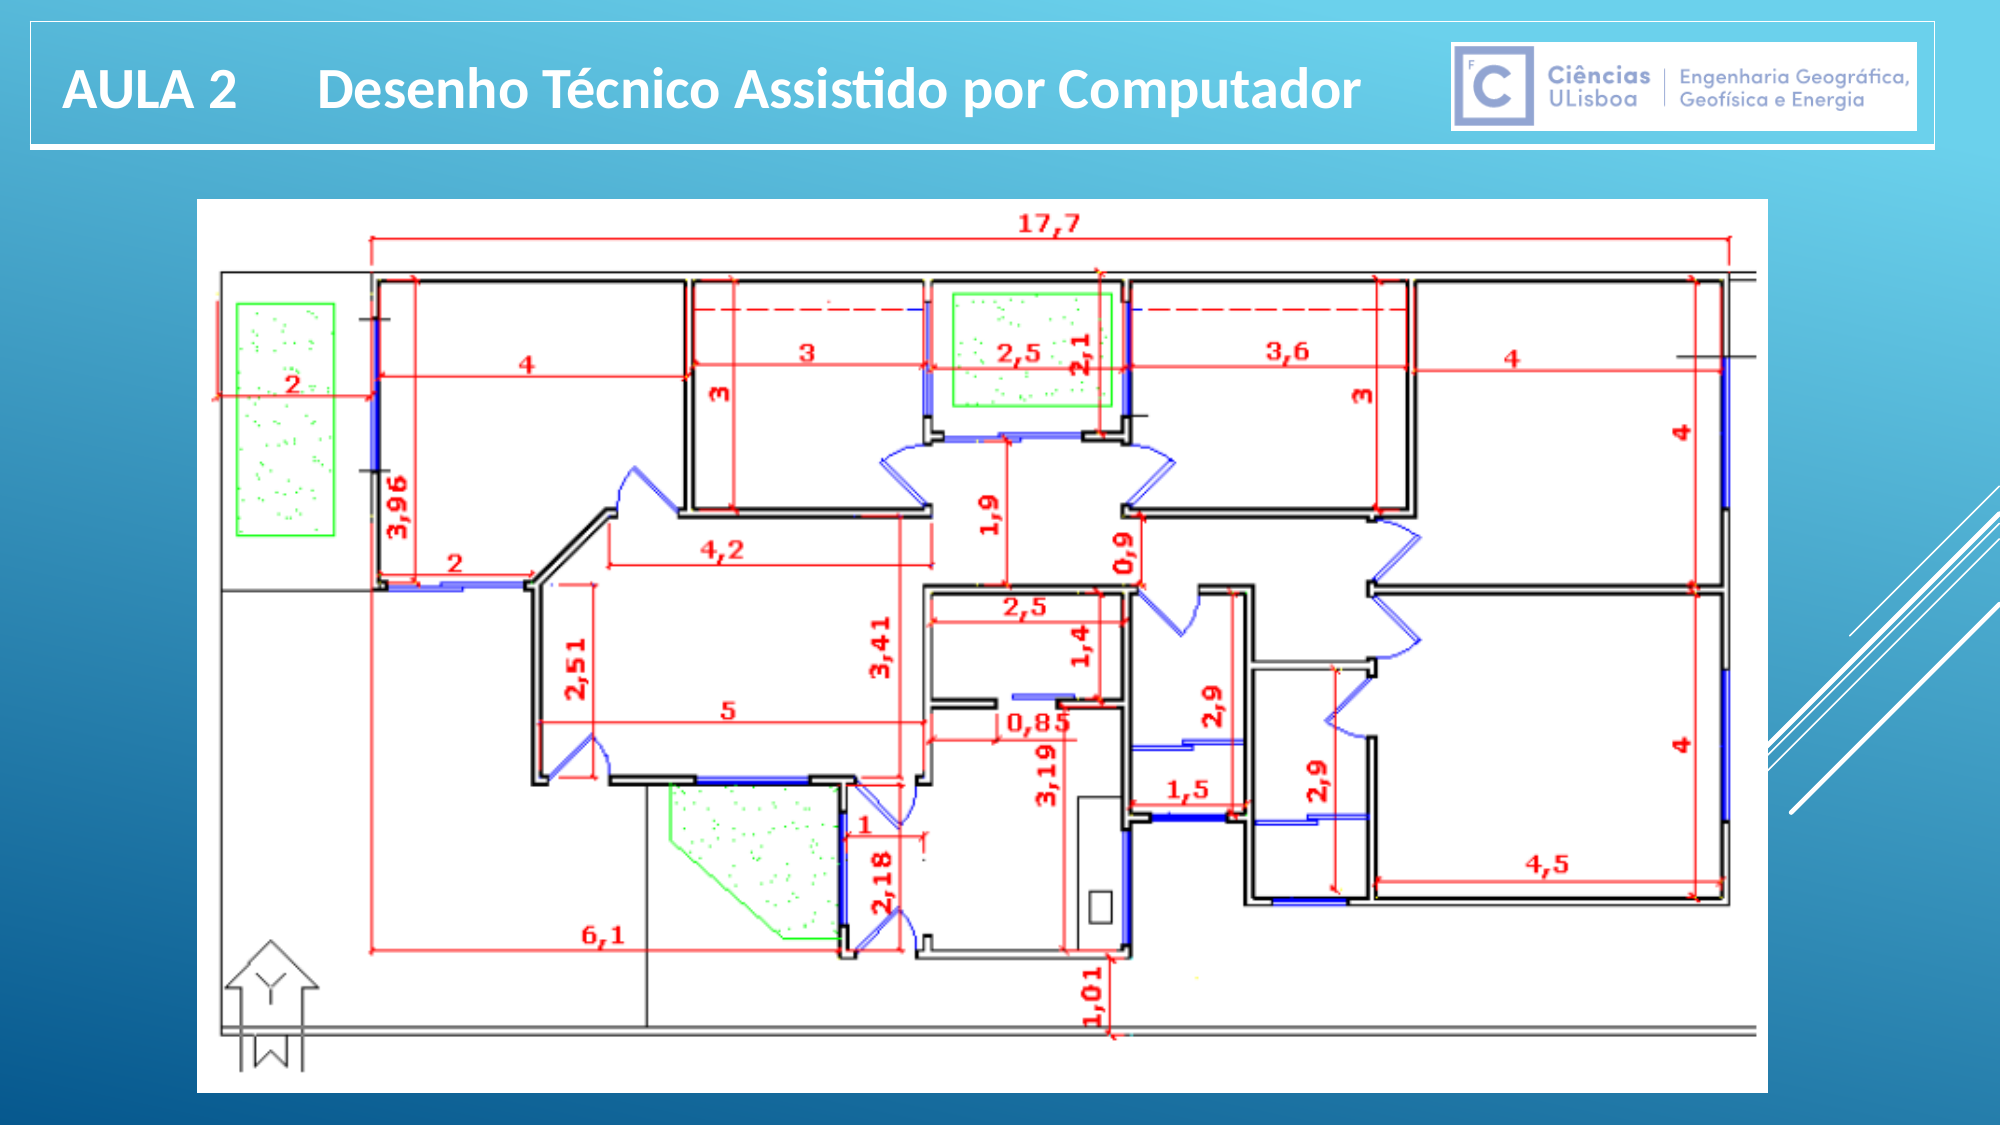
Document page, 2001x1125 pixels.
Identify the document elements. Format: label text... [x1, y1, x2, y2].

picture [196, 199, 1769, 1094]
table_header [31, 22, 1934, 144]
picture [1451, 42, 1918, 131]
text_box AULA 2 Desenho Técnico Assistido por Computador [48, 150, 1917, 198]
